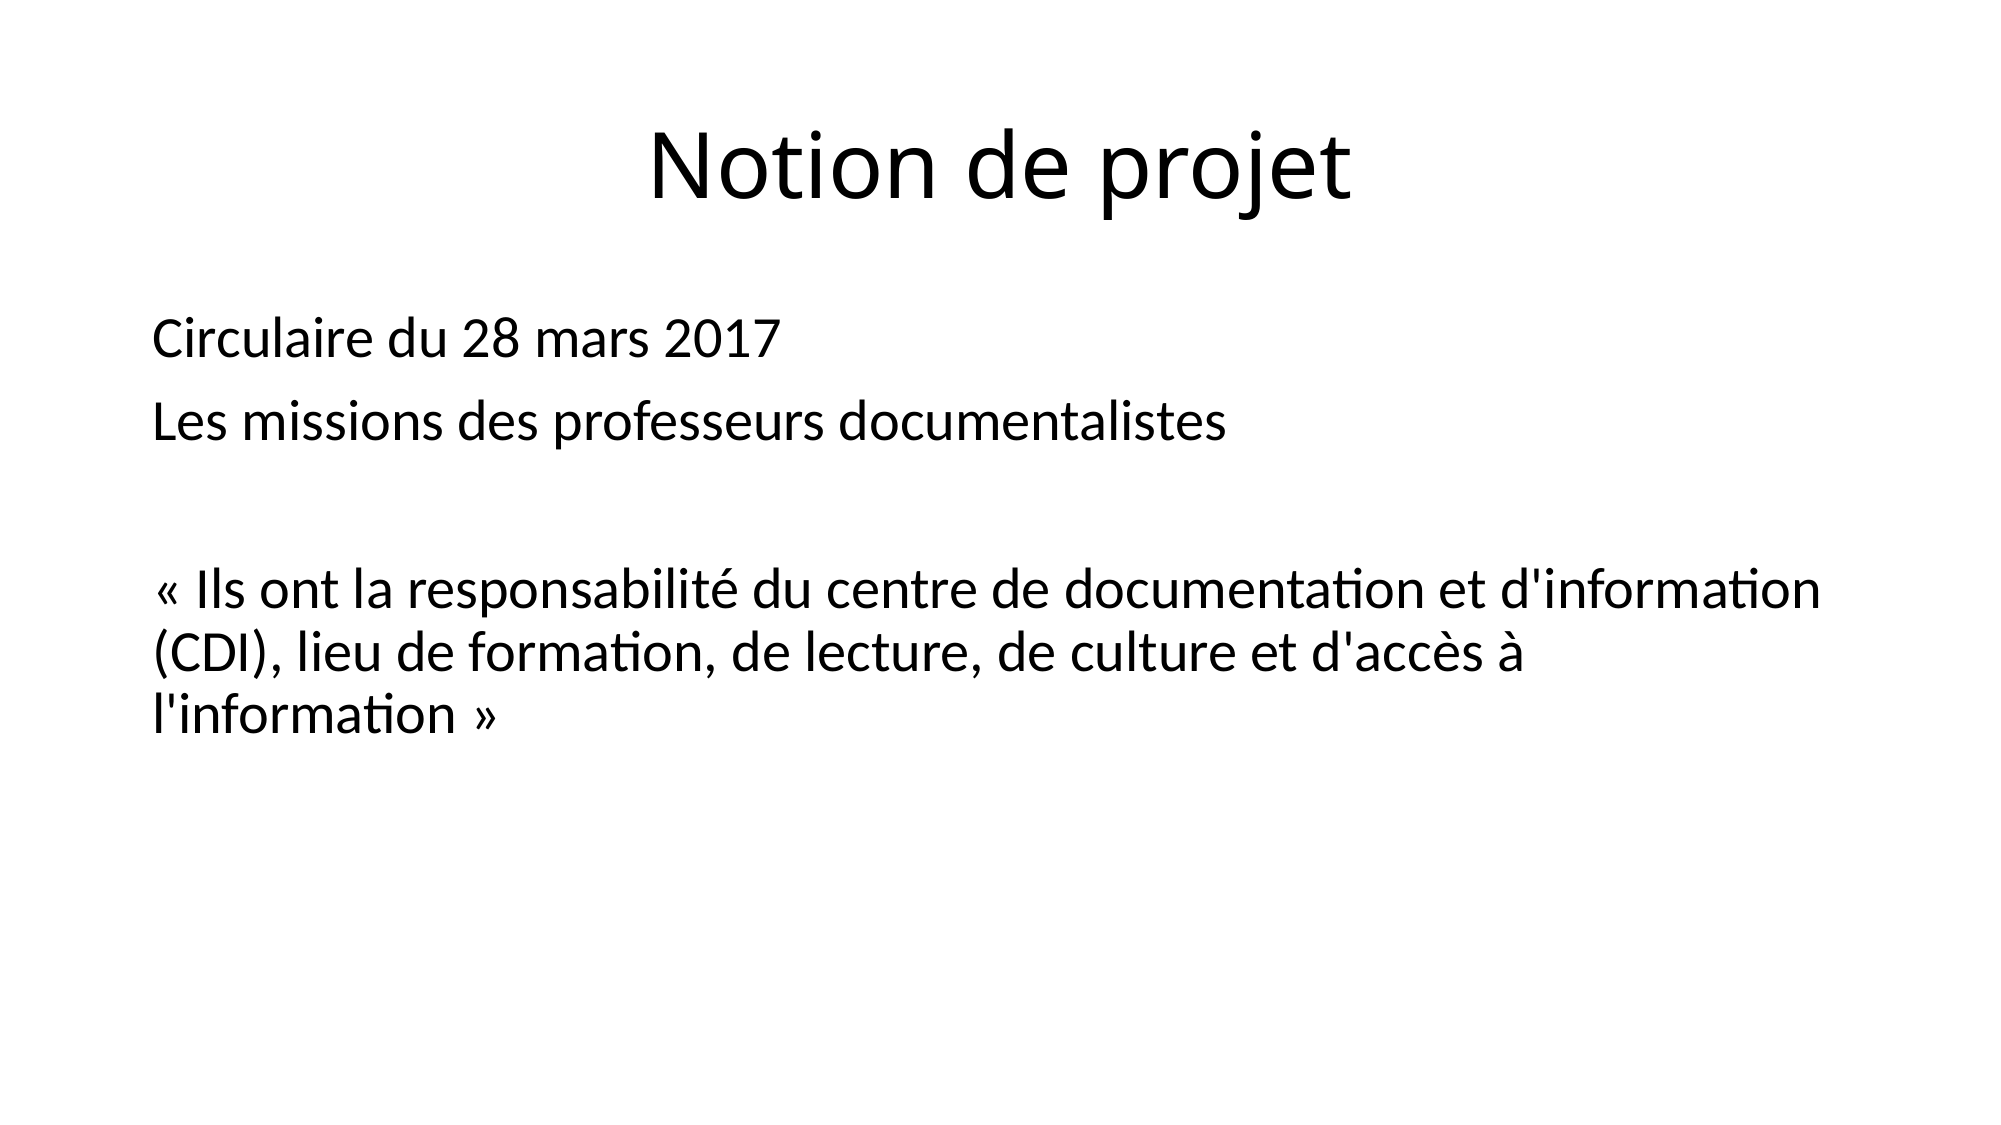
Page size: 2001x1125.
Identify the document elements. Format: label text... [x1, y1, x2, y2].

title Notion de projet [137, 59, 1863, 278]
list Circulaire du 28 mars 2017 Les missions des professeurs documentalistes « Ils ont la responsabilité du centre de documentation et d'information (CDI), lieu de formation, de lecture, de culture et d'accès à l'information » [137, 299, 1863, 1014]
